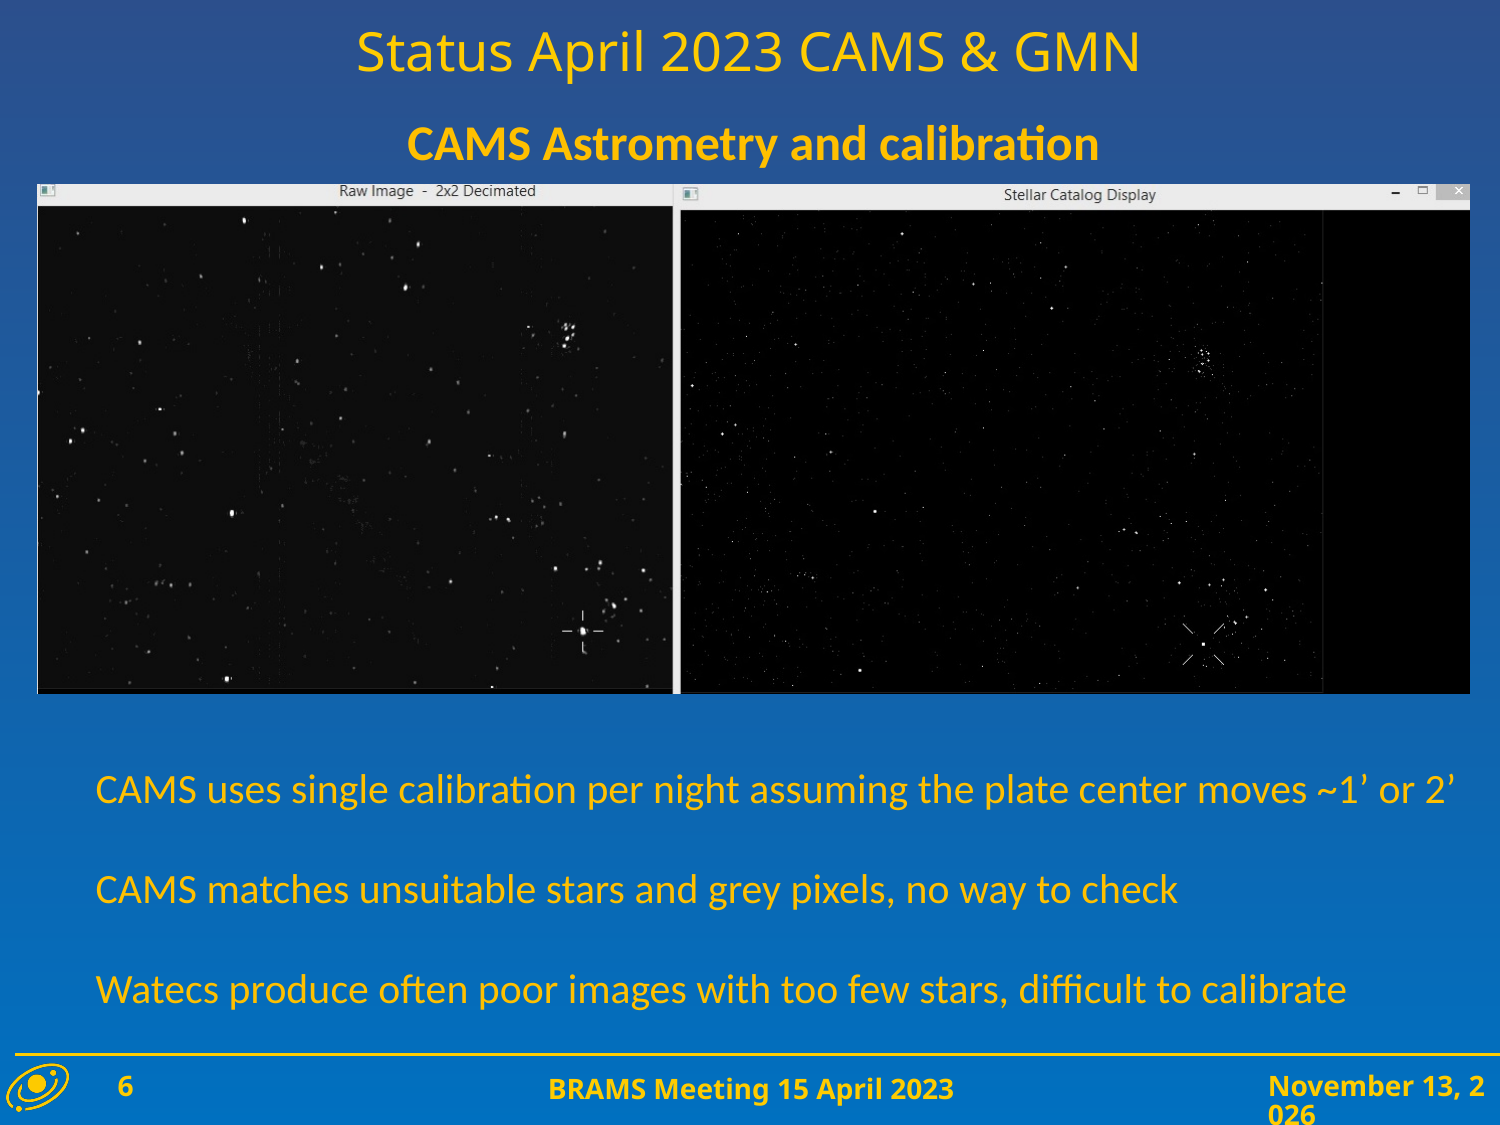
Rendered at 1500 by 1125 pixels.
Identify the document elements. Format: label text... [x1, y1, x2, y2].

text_box CAMS Astrometry and calibration [392, 103, 1116, 178]
picture [0, 1050, 75, 1125]
footer BRAMS Meeting 15 April 2023 [498, 1065, 1005, 1111]
slide_number 6 [75, 1057, 149, 1119]
title Status April 2023 CAMS & GMN [0, 16, 1500, 92]
text_box CAMS uses single calibration per night assuming the plate center moves ~1’ or 2’ CAMS matches unsuitable stars and grey pixels, no way to check Watecs produce often poor images with too few stars, difficult to calibrate [80, 754, 1473, 1019]
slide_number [1252, 1057, 1500, 1119]
picture [37, 184, 1470, 694]
